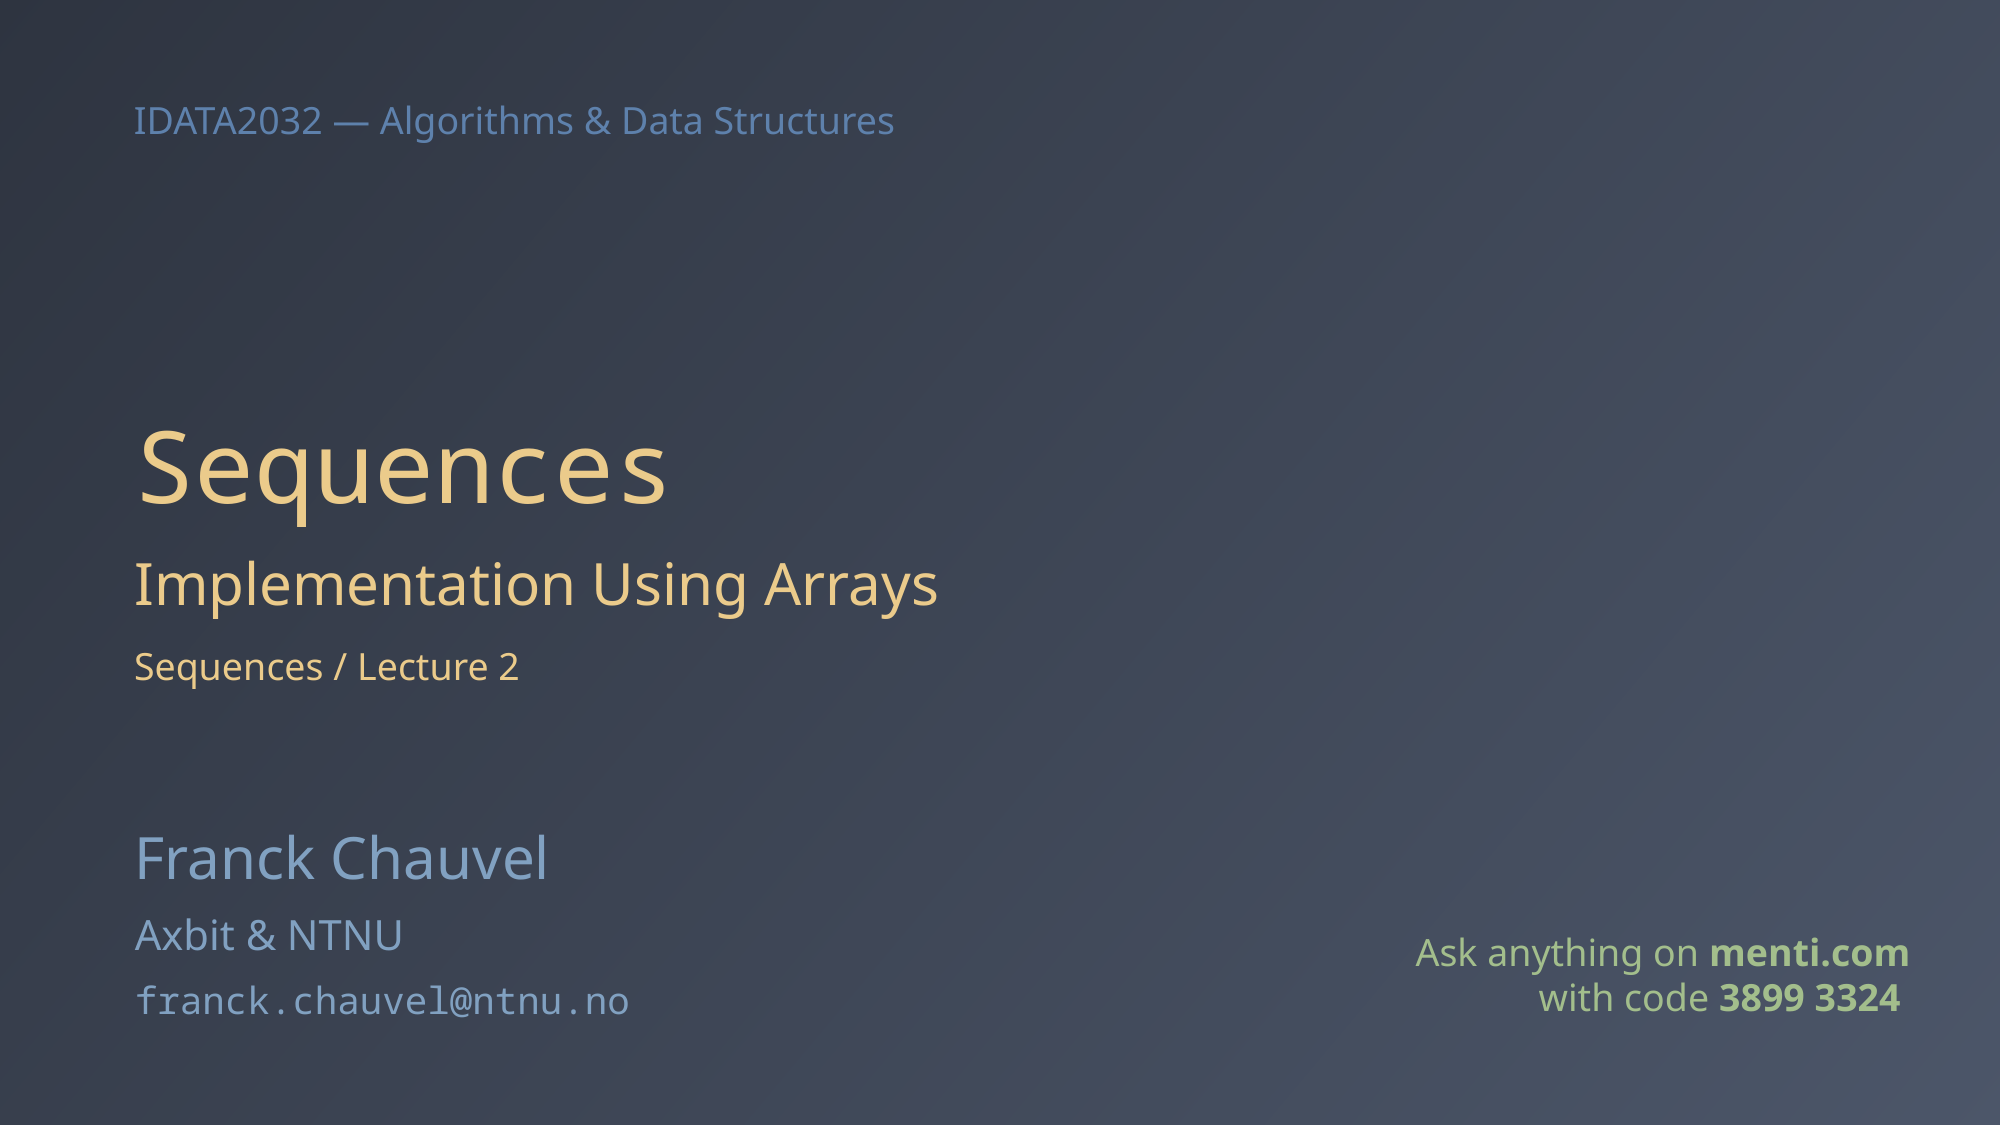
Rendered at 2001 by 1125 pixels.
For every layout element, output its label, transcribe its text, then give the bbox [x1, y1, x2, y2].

list franck.chauvel@ntnu.no [119, 975, 1881, 1031]
text_box Ask anything on menti.com with code 3899 3324 [1400, 921, 1926, 1027]
title Sequences [119, 251, 1877, 533]
list Franck Chauvel [119, 822, 1877, 899]
list Axbit & NTNU [119, 899, 1878, 975]
list Sequences / Lecture 2 [119, 640, 1876, 716]
subtitle Implementation Using Arrays [119, 536, 1877, 636]
